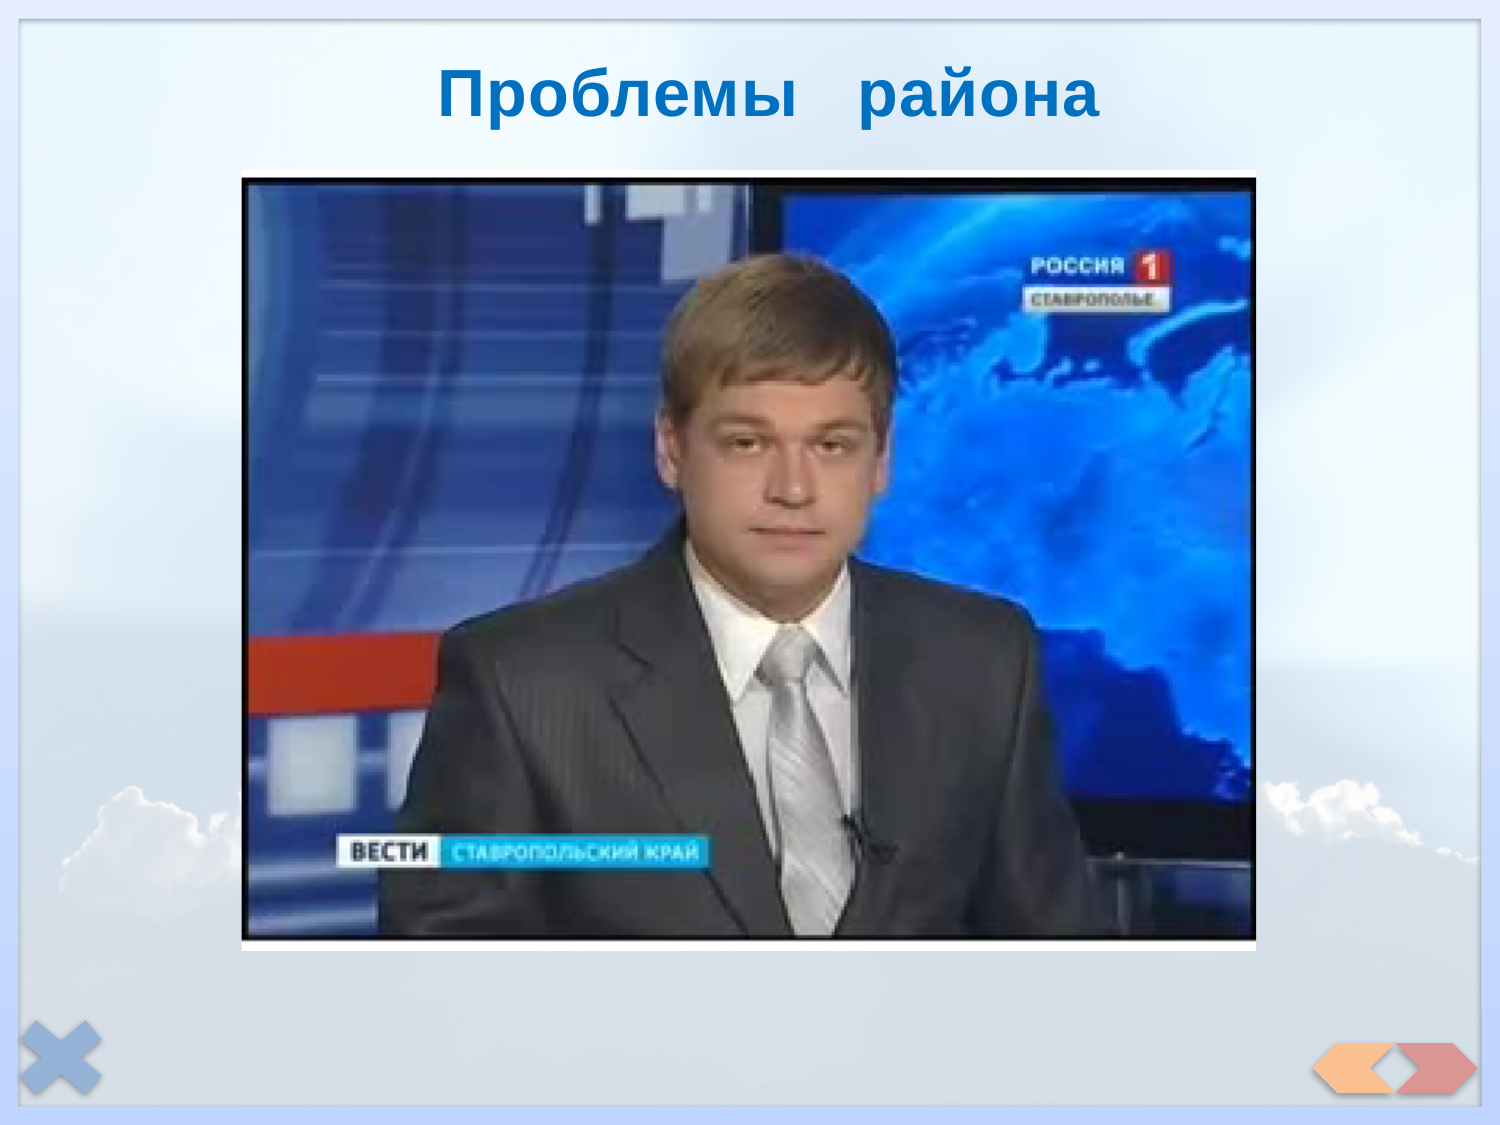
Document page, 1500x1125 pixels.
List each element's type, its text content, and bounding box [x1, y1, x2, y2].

text_box [0, 0, 1500, 1125]
text_box [19, 1019, 103, 1095]
text_box [1396, 1042, 1479, 1094]
text_box Проблемы района [225, 42, 1313, 138]
text_box [1311, 1042, 1396, 1094]
